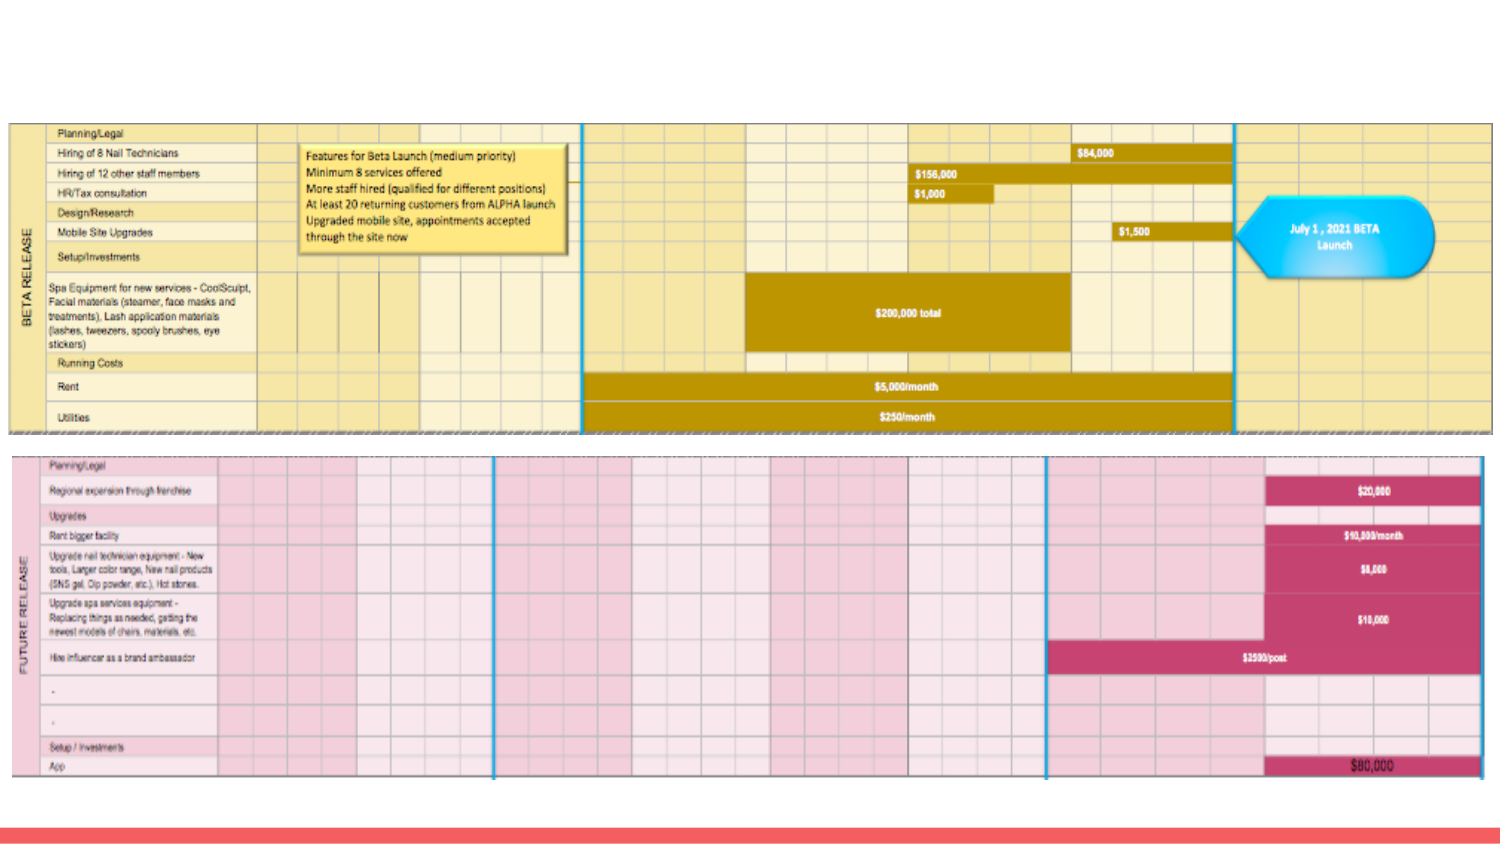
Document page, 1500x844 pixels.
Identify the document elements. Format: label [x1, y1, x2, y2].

picture [7, 123, 581, 435]
picture [584, 123, 1233, 435]
picture [1236, 123, 1493, 435]
picture [12, 455, 1488, 780]
